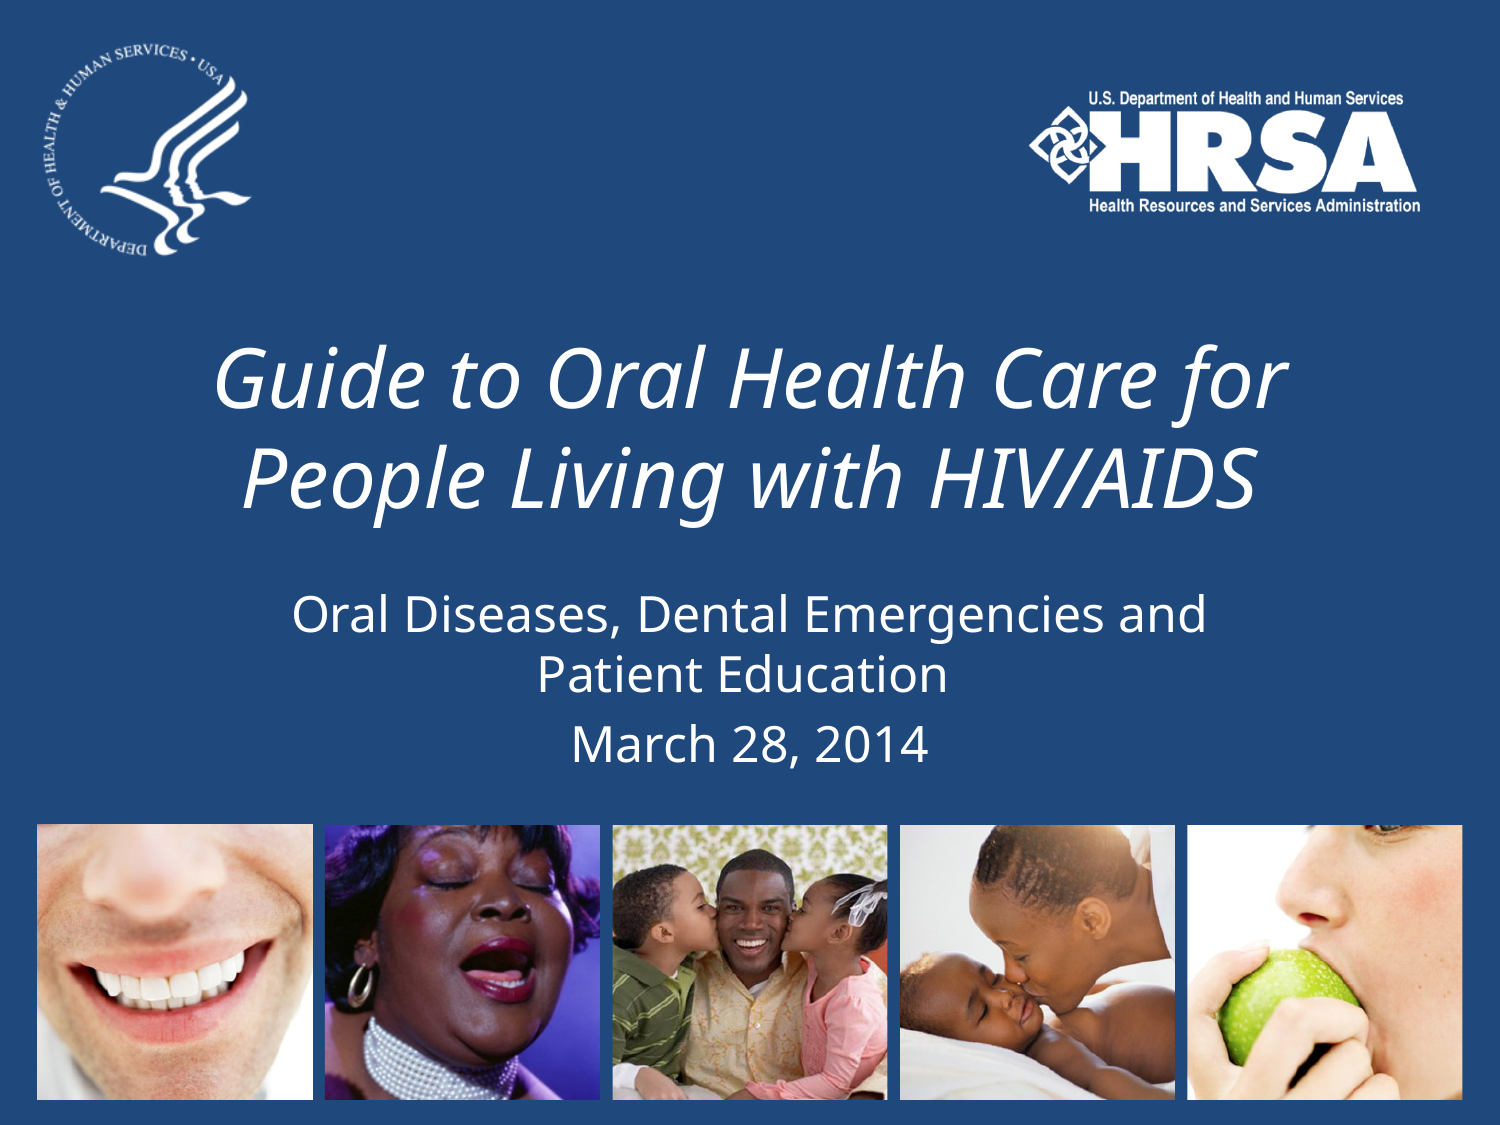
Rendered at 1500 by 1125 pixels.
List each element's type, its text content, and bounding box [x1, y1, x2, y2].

title Guide to Oral Health Care for People Living with HIV/AIDS [112, 299, 1388, 550]
picture [37, 824, 313, 1101]
picture [324, 824, 601, 1101]
picture [1187, 824, 1463, 1101]
picture [899, 824, 1176, 1101]
picture [1024, 87, 1423, 216]
picture [612, 824, 888, 1101]
picture [37, 37, 259, 263]
subtitle Oral Diseases, Dental Emergencies and Patient Education March 28, 2014 [225, 575, 1275, 800]
